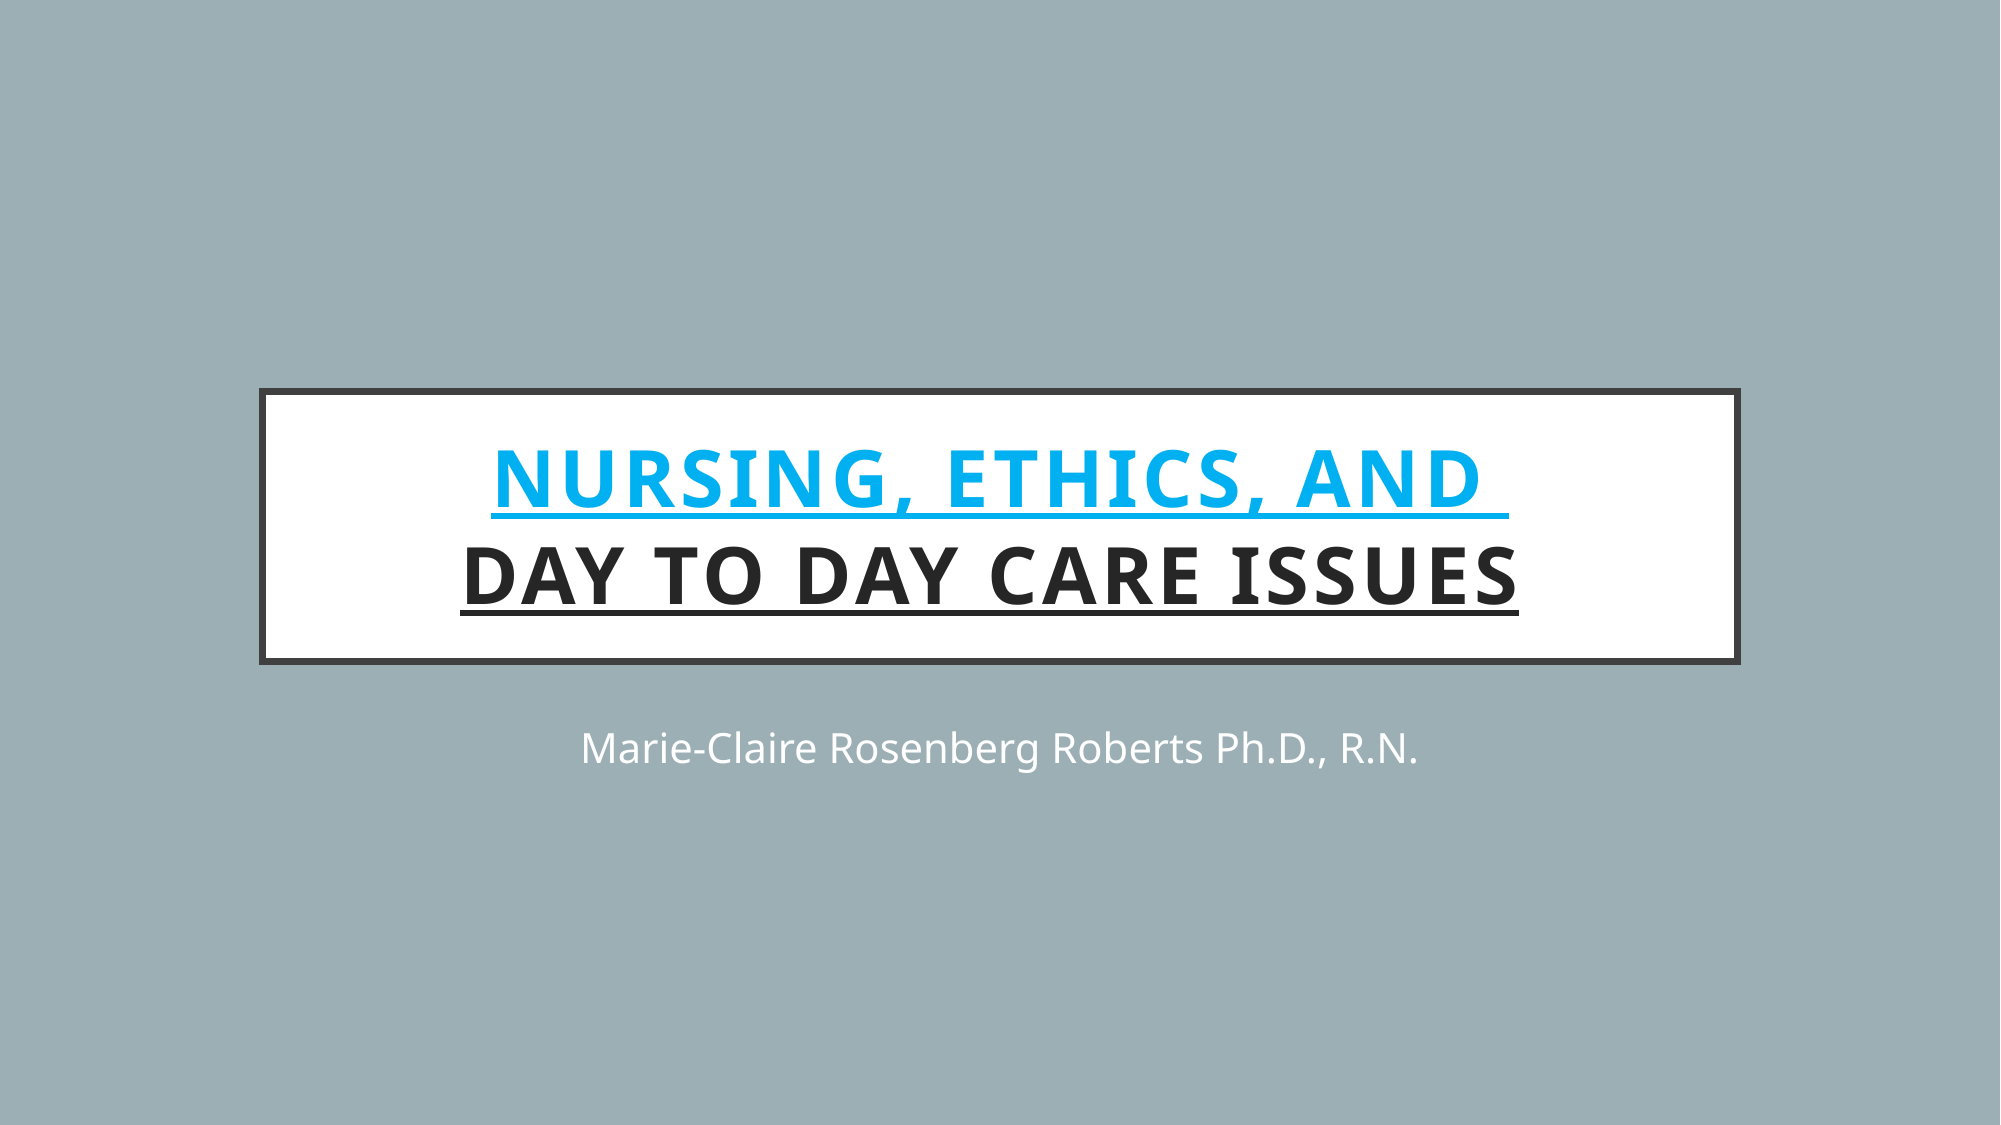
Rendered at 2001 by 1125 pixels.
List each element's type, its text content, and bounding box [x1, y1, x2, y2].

subtitle Marie-Claire Rosenberg Roberts Ph.D., R.N. [442, 713, 1558, 918]
title Nursing, Ethics, and Day to Day Care Issues [259, 388, 1741, 665]
